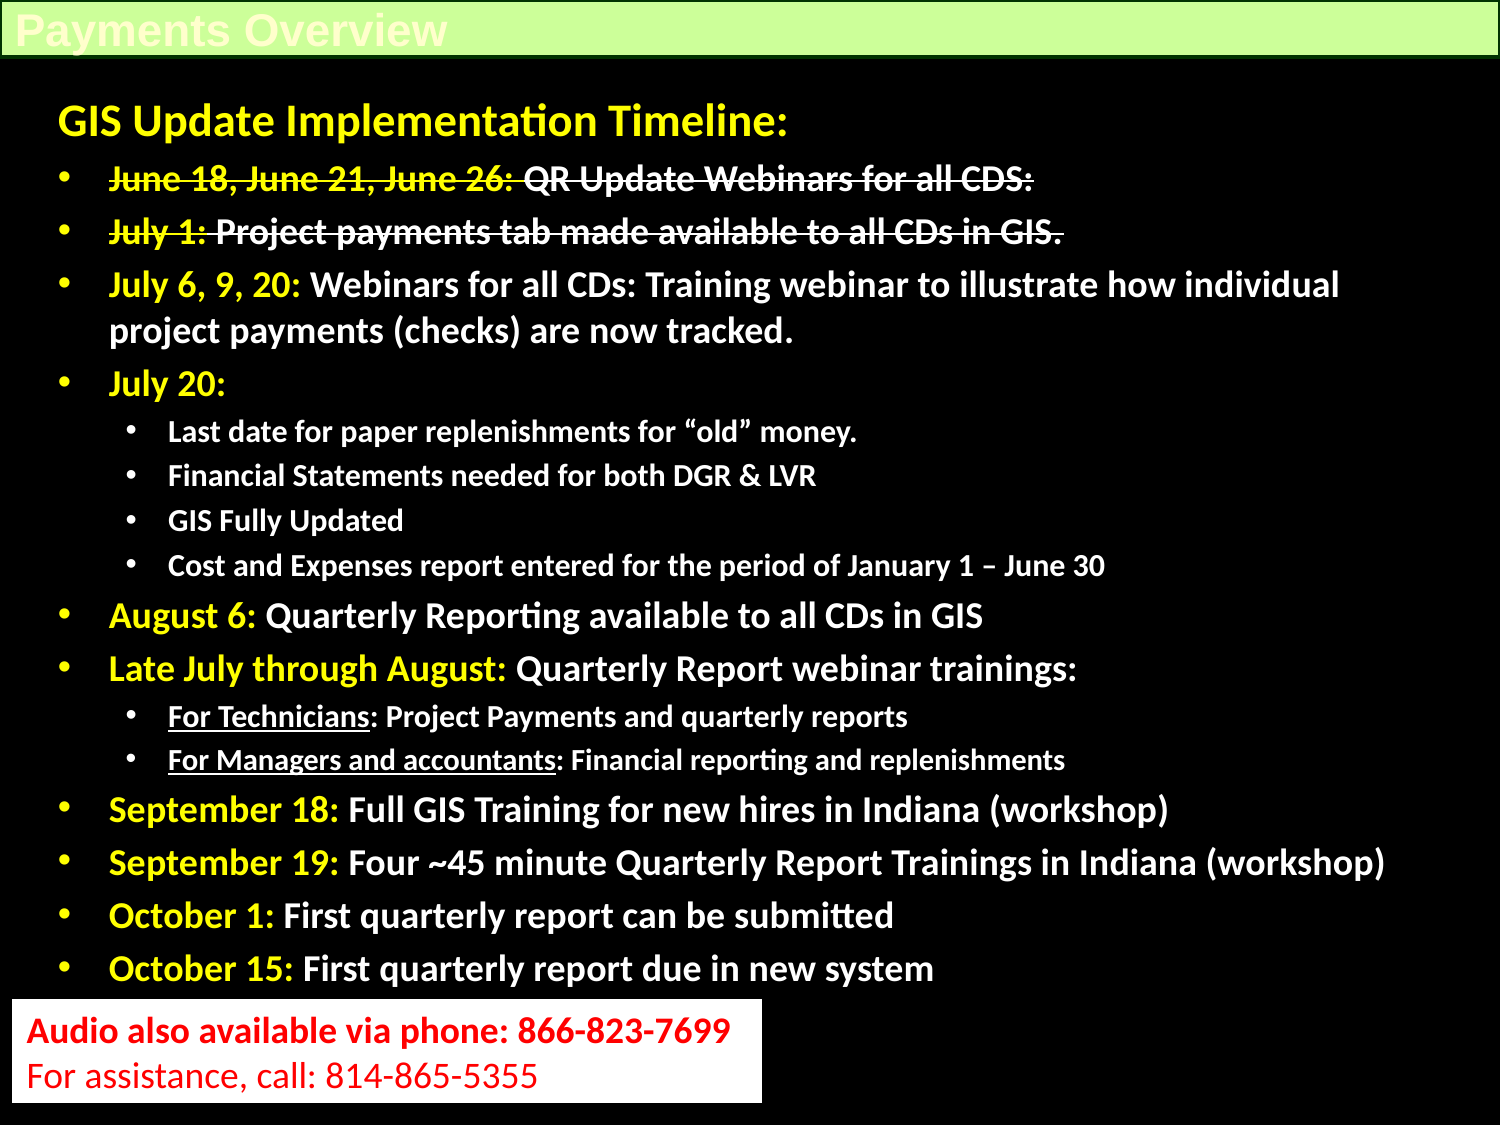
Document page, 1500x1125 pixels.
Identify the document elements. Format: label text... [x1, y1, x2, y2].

text_box GIS Update Implementation Timeline: June 18, June 21, June 26: QR Update Webinars for all CDS: July 1: Project payments tab made available to all CDs in GIS. July 6, 9, 20: Webinars for all CDs: Training webinar to illustrate how individual project payments (checks) are now tracked. July 20: Last date for paper replenishments for “old” money. Financial Statements needed for both DGR & LVR GIS Fully Updated Cost and Expenses report entered for the period of January 1 – June 30 August 6: Quarterly Reporting available to all CDs in GIS Late July through August: Quarterly Report webinar trainings: For Technicians: Project Payments and quarterly reports For Managers and accountants: Financial reporting and replenishments September 18: Full GIS Training for new hires in Indiana (workshop) September 19: Four ~45 minute Quarterly Report Trainings in Indiana (workshop) October 1: First quarterly report can be submitted October 15: First quarterly report due in new system [42, 82, 1452, 999]
text_box Audio also available via phone: 866-823-7699 For assistance, call: 814-865-5355 [11, 998, 763, 1104]
text_box Payments Overview [0, 0, 963, 63]
text_box [963, 0, 1500, 59]
